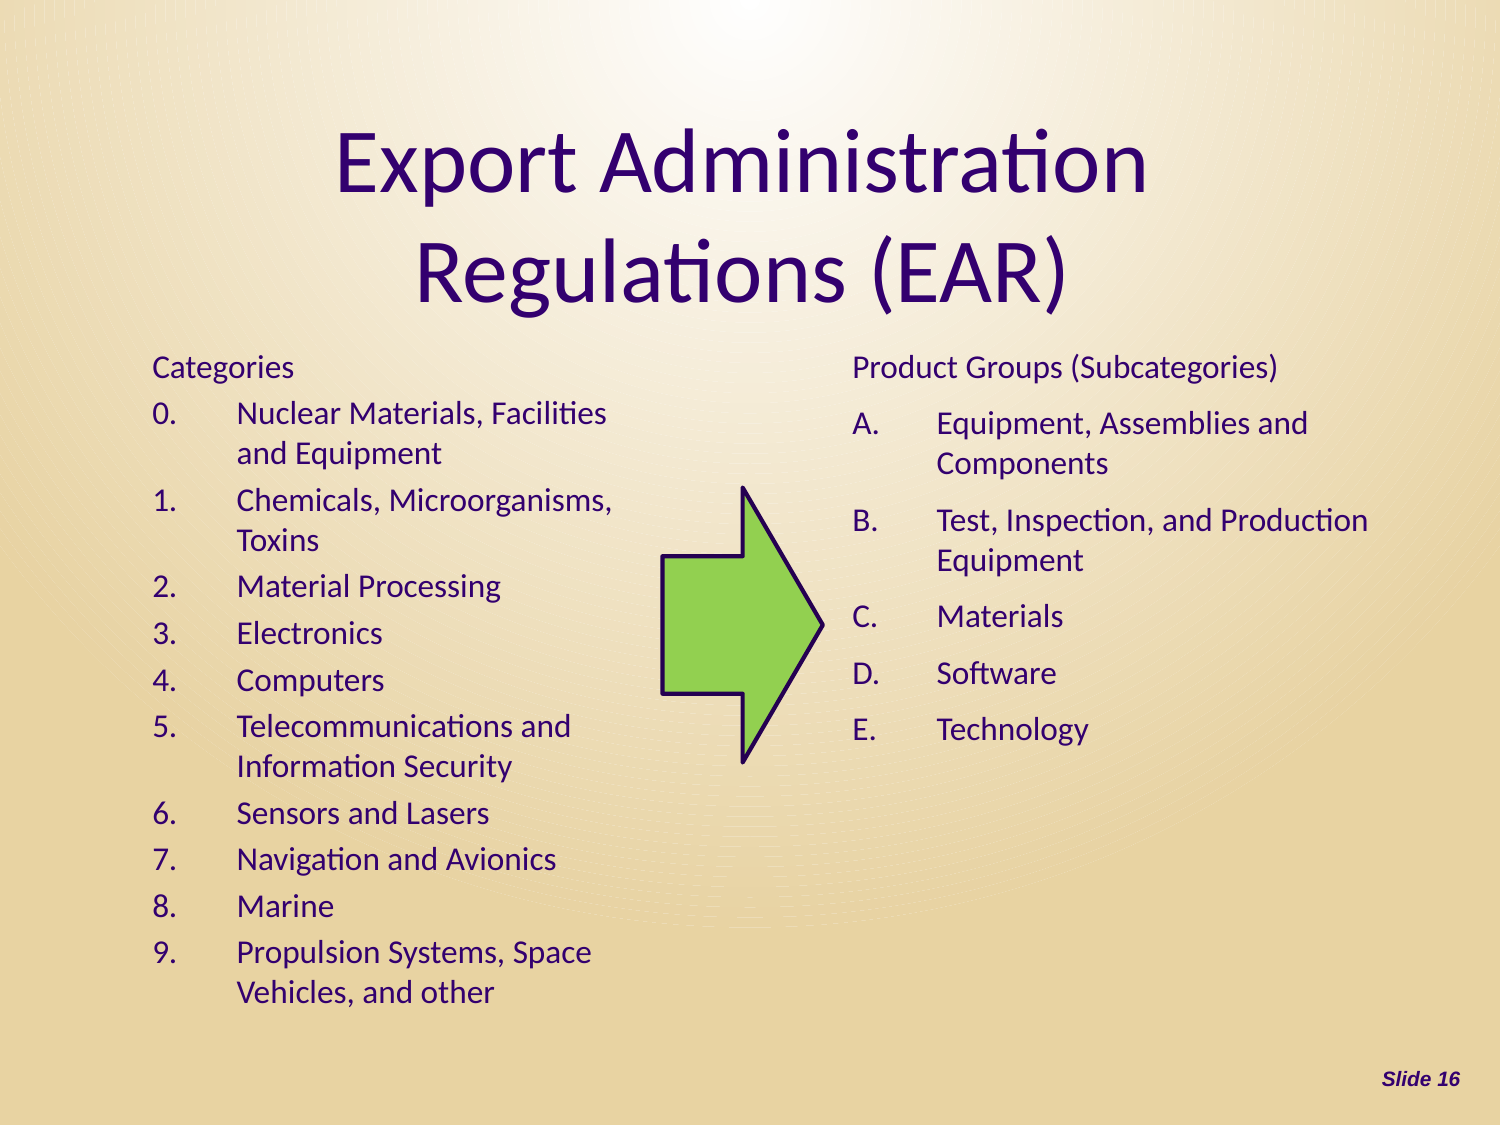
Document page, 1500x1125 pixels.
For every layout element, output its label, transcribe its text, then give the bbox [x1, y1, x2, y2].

title Export Administration Regulations (EAR) [98, 93, 1387, 257]
list Categories 0. Nuclear Materials, Facilities and Equipment 1. Chemicals, Microorganisms, Toxins 2. Material Processing 3. Electronics 4. Computers 5. Telecommunications and Information Security 6. Sensors and Lasers 7. Navigation and Avionics 8. Marine 9. Propulsion Systems, Space Vehicles, and other [137, 337, 663, 1038]
text_box [660, 485, 825, 765]
text_box Slide 16 [1299, 1057, 1475, 1100]
list Product Groups (Subcategories) Equipment, Assemblies and Components Test, Inspection, and Production Equipment Materials Software Technology [837, 337, 1450, 950]
